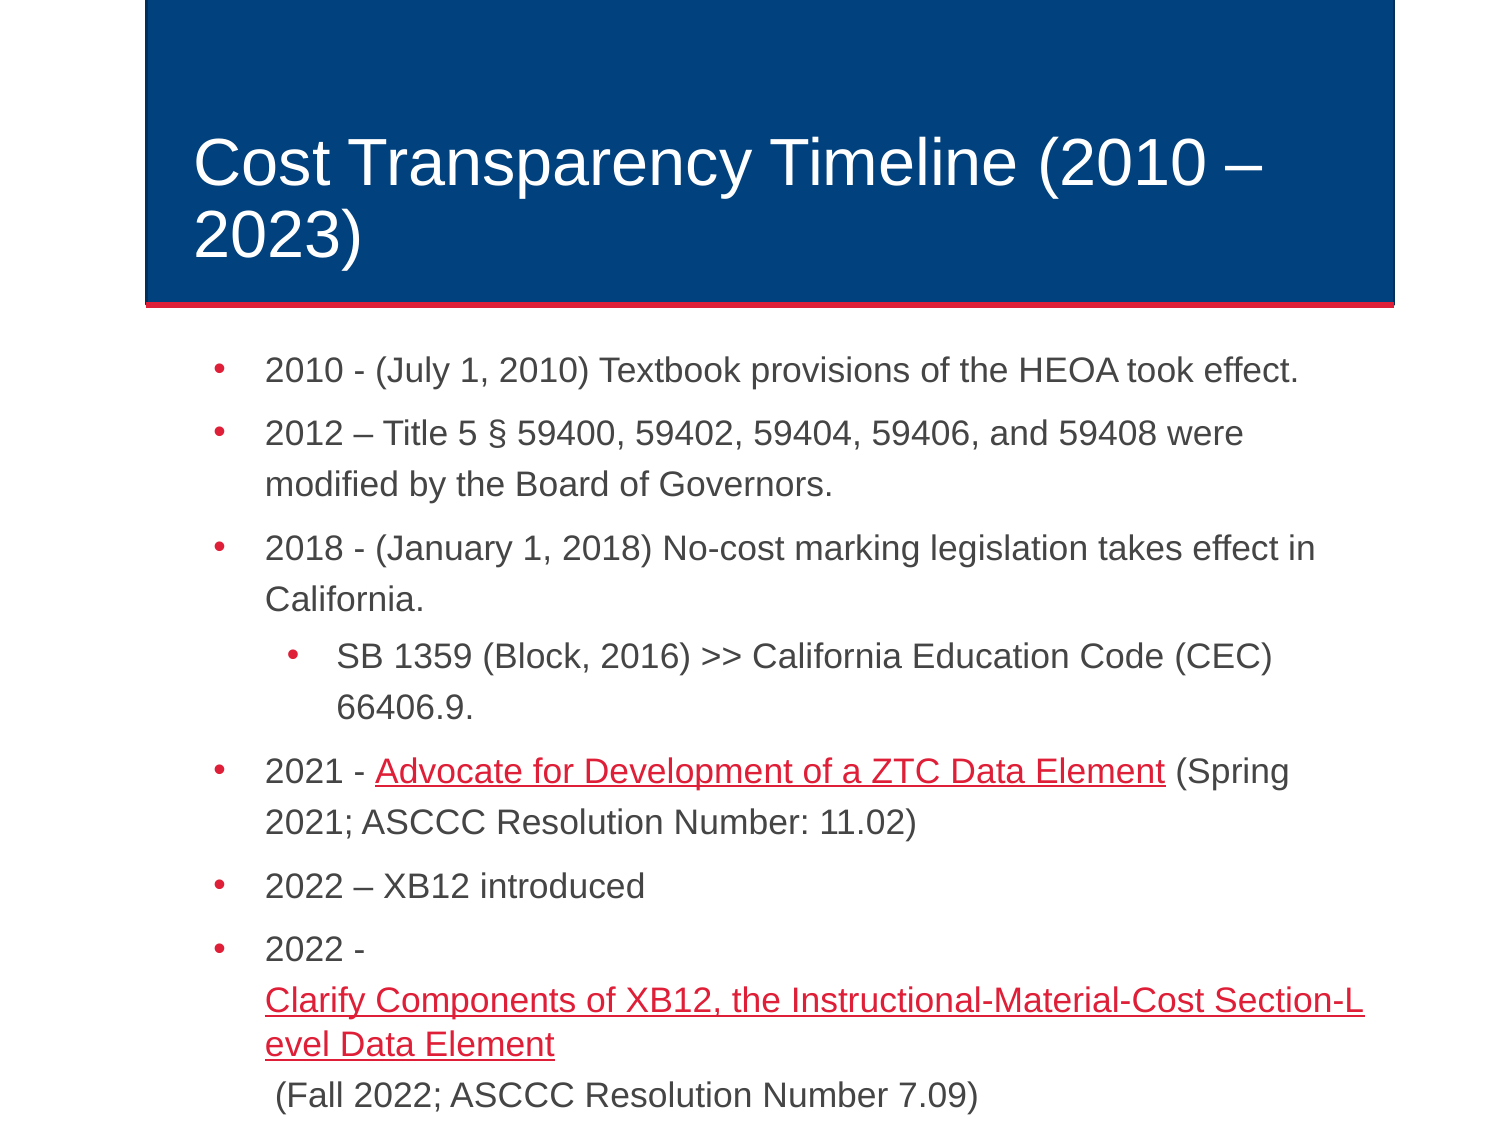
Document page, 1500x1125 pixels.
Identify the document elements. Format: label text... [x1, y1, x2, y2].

list 2010 - (July 1, 2010) Textbook provisions of the HEOA took effect. 2012 – Title 5 § 59400, 59402, 59404, 59406, and 59408 were modified by the Board of Governors. 2018 - (January 1, 2018) No-cost marking legislation takes effect in California. SB 1359 (Block, 2016) >> California Education Code (CEC) 66406.9. 2021 - Advocate for Development of a ZTC Data Element (Spring 2021; ASCCC Resolution Number: 11.02) 2022 – XB12 introduced 2022 - Clarify Components of XB12, the Instructional-Material-Cost Section-Level Data Element (Fall 2022; ASCCC Resolution Number 7.09) [178, 330, 1390, 1079]
title Cost Transparency Timeline (2010 – 2023) [178, 132, 1361, 280]
